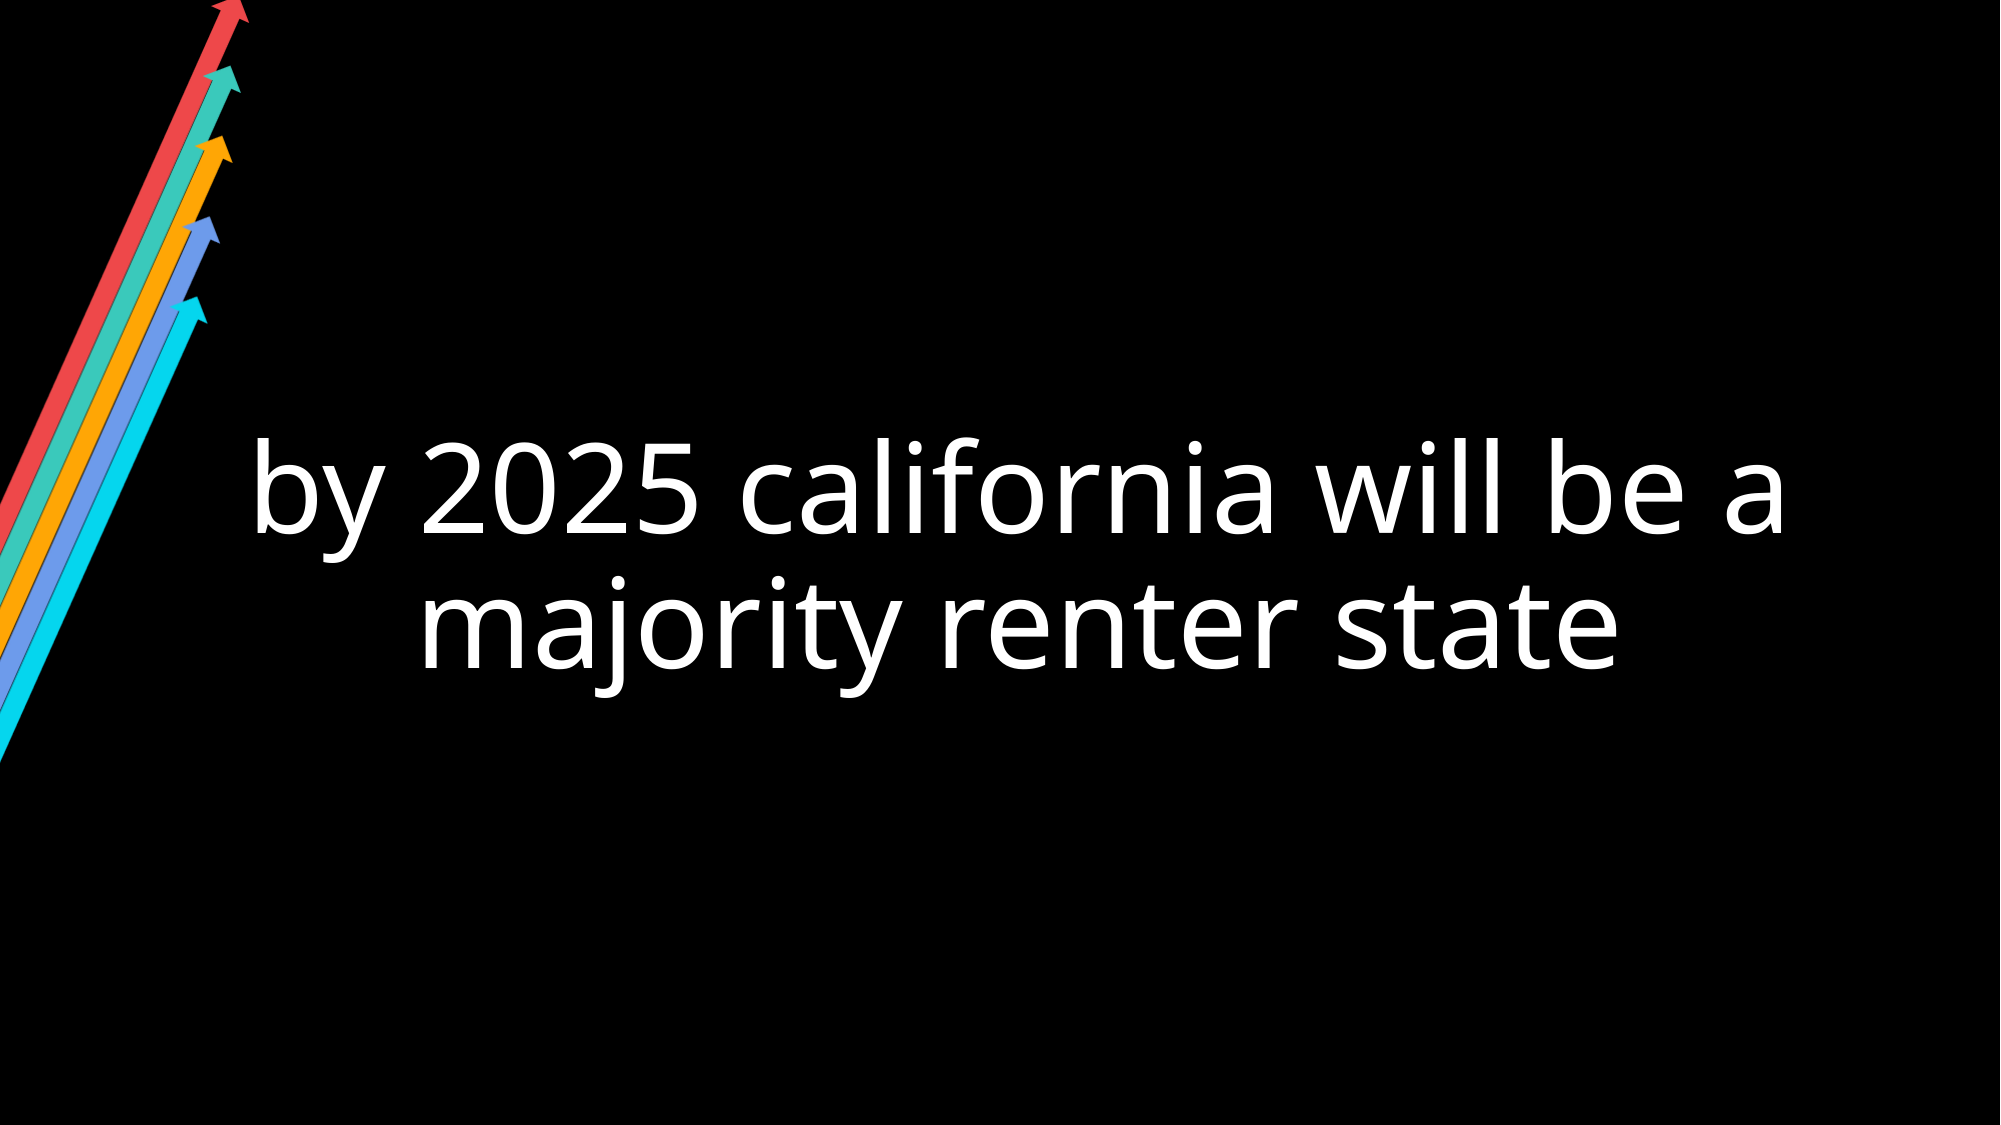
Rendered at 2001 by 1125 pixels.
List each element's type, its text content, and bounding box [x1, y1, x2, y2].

title by 2025 california will be a majority renter state [167, 460, 1873, 704]
picture [0, 0, 250, 887]
